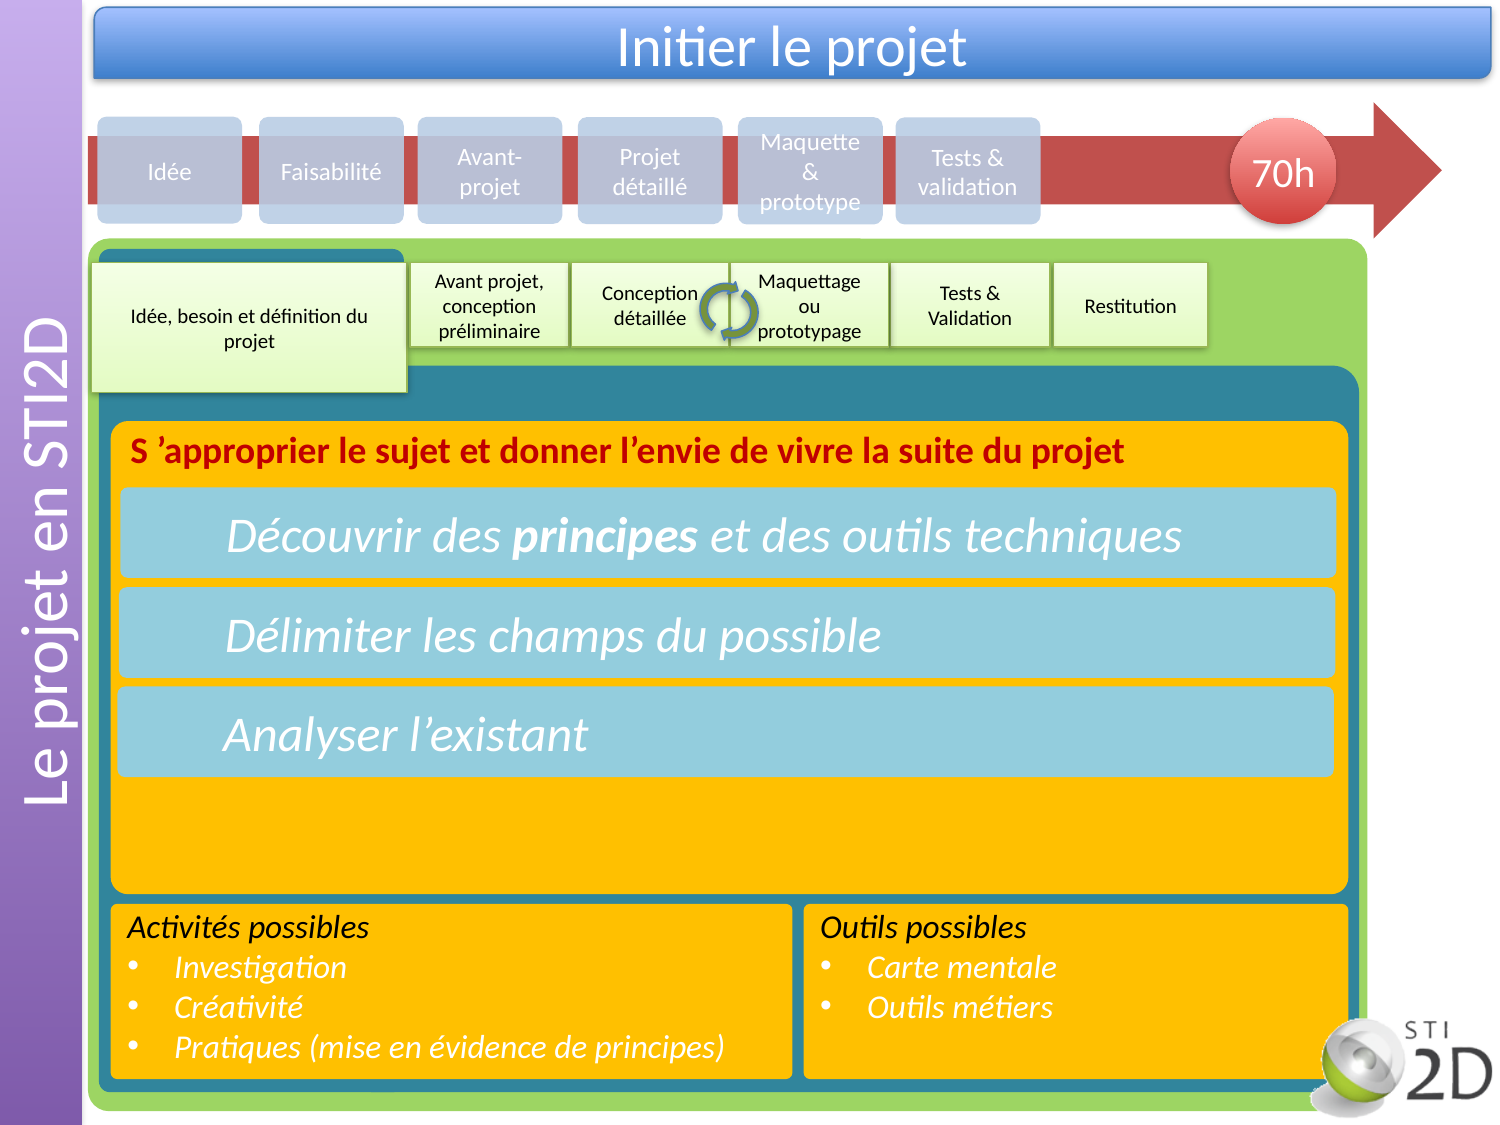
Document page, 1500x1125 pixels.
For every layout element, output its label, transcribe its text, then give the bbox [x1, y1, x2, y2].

text_box Maquette & prototype [735, 115, 885, 227]
text_box [1324, 100, 1444, 241]
text_box Tests & Validation [893, 262, 1051, 348]
text_box [96, 246, 406, 260]
text_box Outils possibles Carte mentale Outils métiers [801, 901, 1351, 1082]
text_box Avant projet, conception préliminaire [409, 262, 568, 348]
text_box S ’approprier le sujet et donner l’envie de vivre la suite du projet [108, 418, 1351, 897]
text_box Restitution [1053, 262, 1209, 348]
text_box Tests & validation [893, 115, 1043, 227]
text_box [344, 363, 1362, 1095]
text_box [87, 397, 1301, 1114]
text_box Projet détaillé [575, 115, 725, 227]
text_box [1043, 134, 1241, 207]
text_box Idée [95, 114, 245, 226]
picture [1306, 1016, 1495, 1121]
text_box Initier le projet [93, 6, 1492, 79]
text_box Faisabilité [256, 114, 406, 226]
text_box [565, 134, 575, 207]
text_box [85, 134, 95, 207]
text_box Délimiter les champs du possible [116, 585, 1338, 680]
text_box Conception détaillée [571, 262, 729, 348]
text_box Avant-projet [415, 114, 565, 226]
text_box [696, 279, 762, 342]
text_box Idée, besoin et définition du projet [91, 262, 408, 393]
text_box [87, 236, 1370, 1015]
text_box Maquettage ou prototypage [730, 262, 889, 348]
text_box Activités possibles Investigation Créativité Pratiques (mise en évidence de principes) [108, 901, 795, 1082]
text_box Le projet en STI2D [0, 0, 82, 1125]
text_box Découvrir des principes et des outils techniques [118, 485, 1339, 581]
text_box [245, 134, 256, 207]
text_box [725, 134, 735, 207]
text_box [885, 134, 893, 207]
text_box 70h [1230, 118, 1337, 225]
text_box [406, 134, 415, 207]
text_box [96, 400, 369, 1095]
text_box Analyser l’existant [115, 684, 1336, 780]
